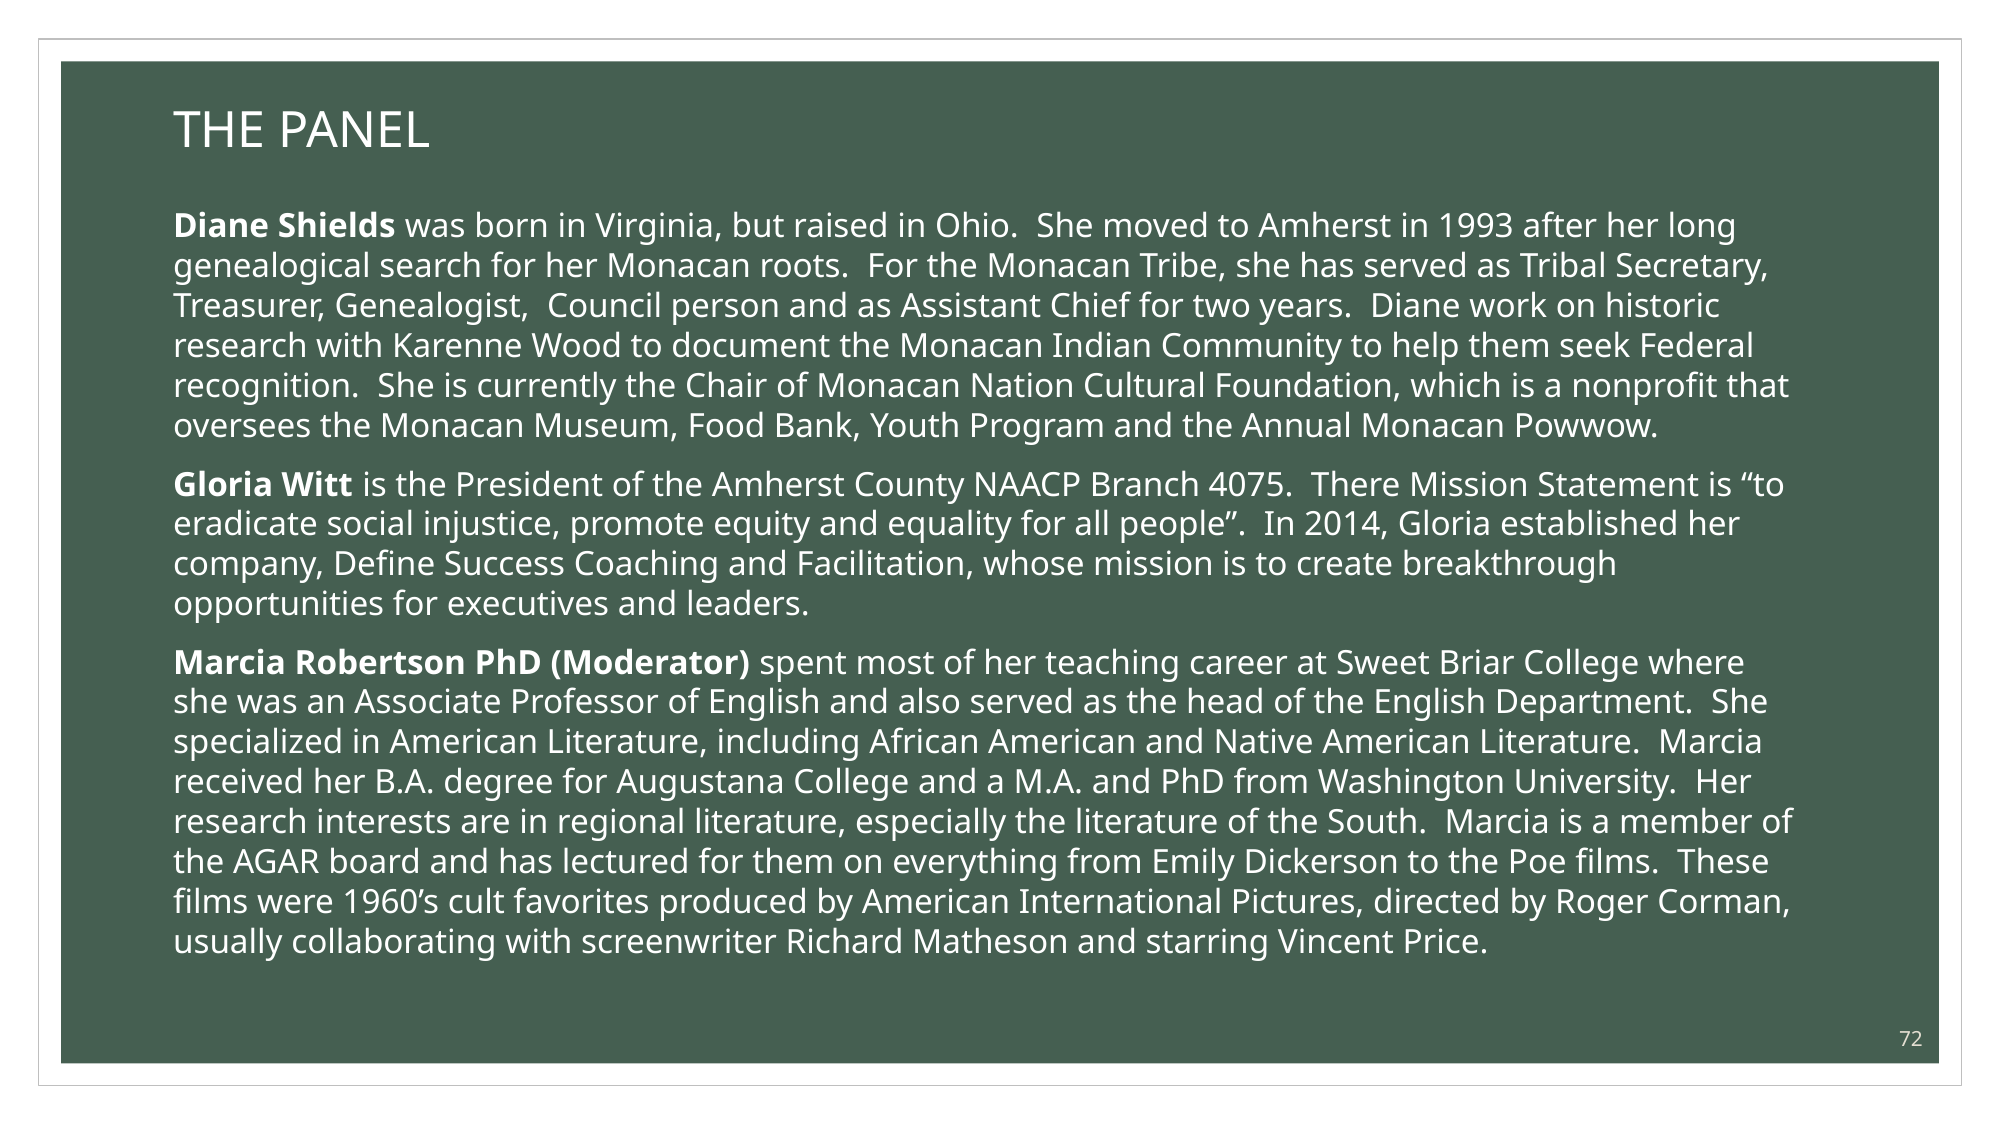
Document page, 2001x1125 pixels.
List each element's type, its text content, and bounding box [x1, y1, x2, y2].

list Diane Shields was born in Virginia, but raised in Ohio. She moved to Amherst in 1993 after her long genealogical search for her Monacan roots. For the Monacan Tribe, she has served as Tribal Secretary, Treasurer, Genealogist, Council person and as Assistant Chief for two years. Diane work on historic research with Karenne Wood to document the Monacan Indian Community to help them seek Federal recognition. She is currently the Chair of Monacan Nation Cultural Foundation, which is a nonprofit that oversees the Monacan Museum, Food Bank, Youth Program and the Annual Monacan Powwow. Gloria Witt is the President of the Amherst County NAACP Branch 4075. There Mission Statement is “to eradicate social injustice, promote equity and equality for all people”. In 2014, Gloria established her company, Define Success Coaching and Facilitation, whose mission is to create breakthrough opportunities for executives and leaders. Marcia Robertson PhD (Moderator) spent most of her teaching career at Sweet Briar College where she was an Associate Professor of English and also served as the head of the English Department. She specialized in American Literature, including African American and Native American Literature. Marcia received her B.A. degree for Augustana College and a M.A. and PhD from Washington University. Her research interests are in regional literature, especially the literature of the South. Marcia is a member of the AGAR board and has lectured for them on everything from Emily Dickerson to the Poe films. These films were 1960’s cult favorites produced by American International Pictures, directed by Roger Corman, usually collaborating with screenwriter Richard Matheson and starring Vincent Price. [158, 197, 1825, 1020]
slide_number 144 [1697, 1019, 1938, 1062]
title THE PANEL [158, 91, 1825, 173]
